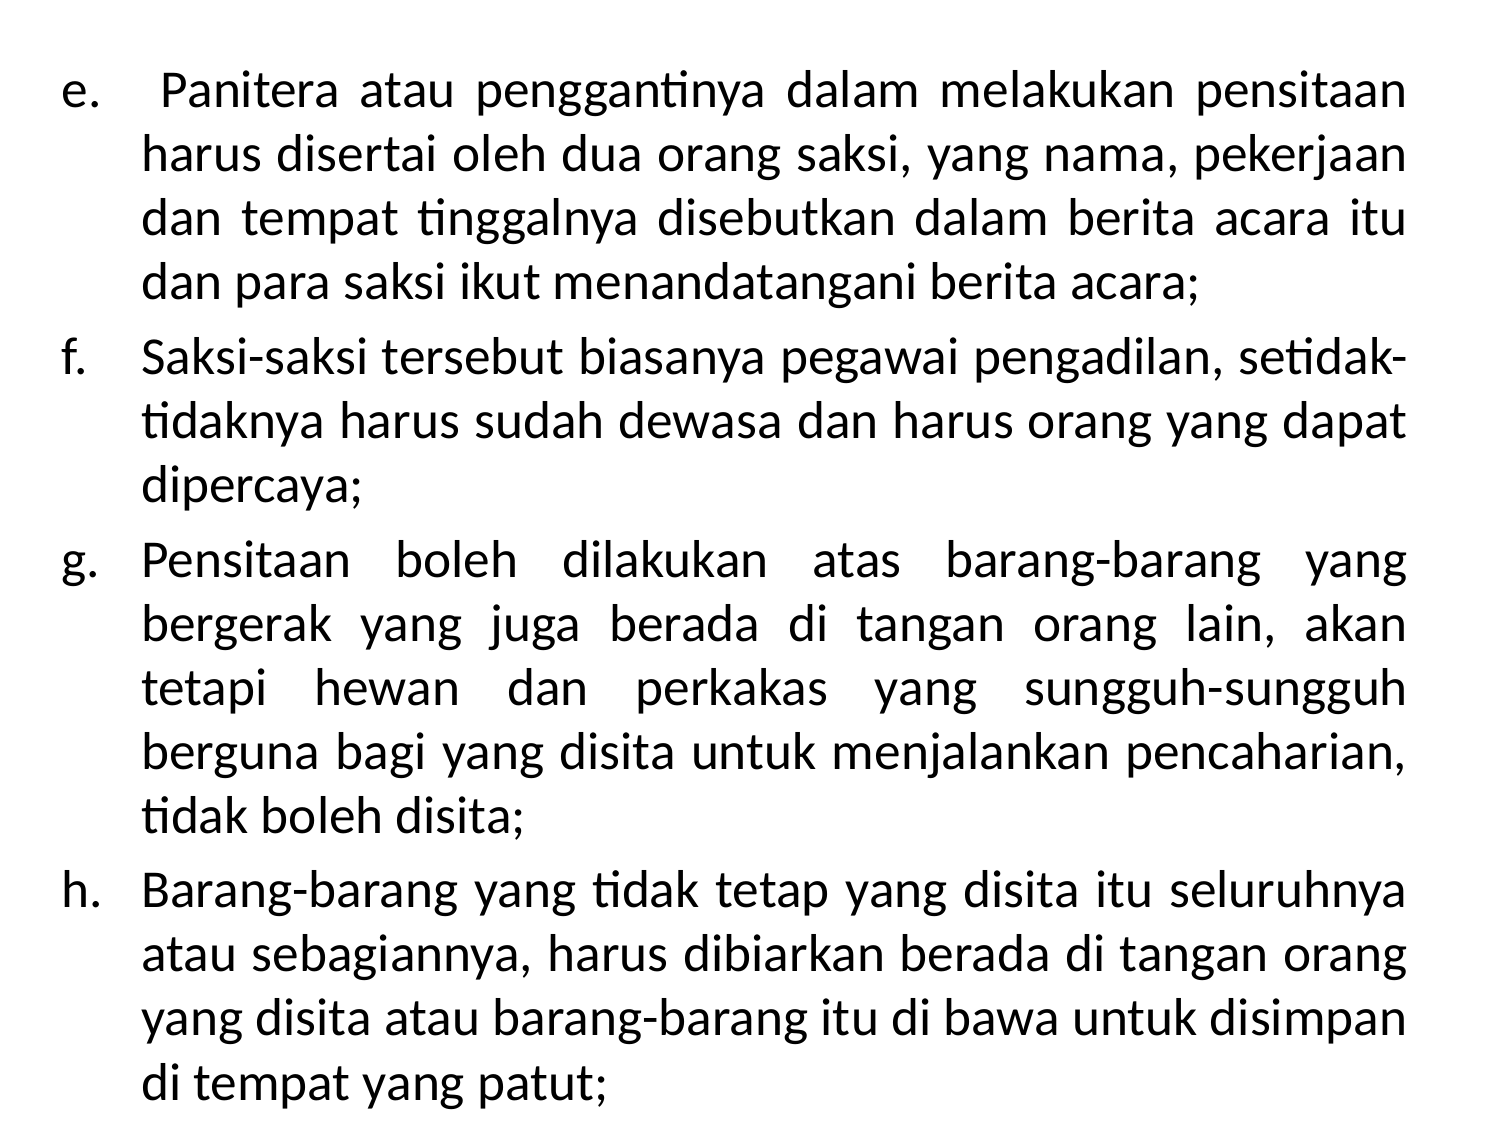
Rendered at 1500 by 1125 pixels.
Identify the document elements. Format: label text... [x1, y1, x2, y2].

list Panitera atau penggantinya dalam melakukan pensitaan harus disertai oleh dua orang saksi, yang nama, pekerjaan dan tempat tinggalnya disebutkan dalam berita acara itu dan para saksi ikut menandatangani berita acara; Saksi-saksi tersebut biasanya pegawai pengadilan, setidak-tidaknya harus sudah dewasa dan harus orang yang dapat dipercaya; Pensitaan boleh dilakukan atas barang-barang yang bergerak yang juga berada di tangan orang lain, akan tetapi hewan dan perkakas yang sungguh-sungguh berguna bagi yang disita untuk menjalankan pencaharian, tidak boleh disita; Barang-barang yang tidak tetap yang disita itu seluruhnya atau sebagiannya, harus dibiarkan berada di tangan orang yang disita atau barang-barang itu di bawa untuk disimpan di tempat yang patut; [46, 46, 1425, 1125]
